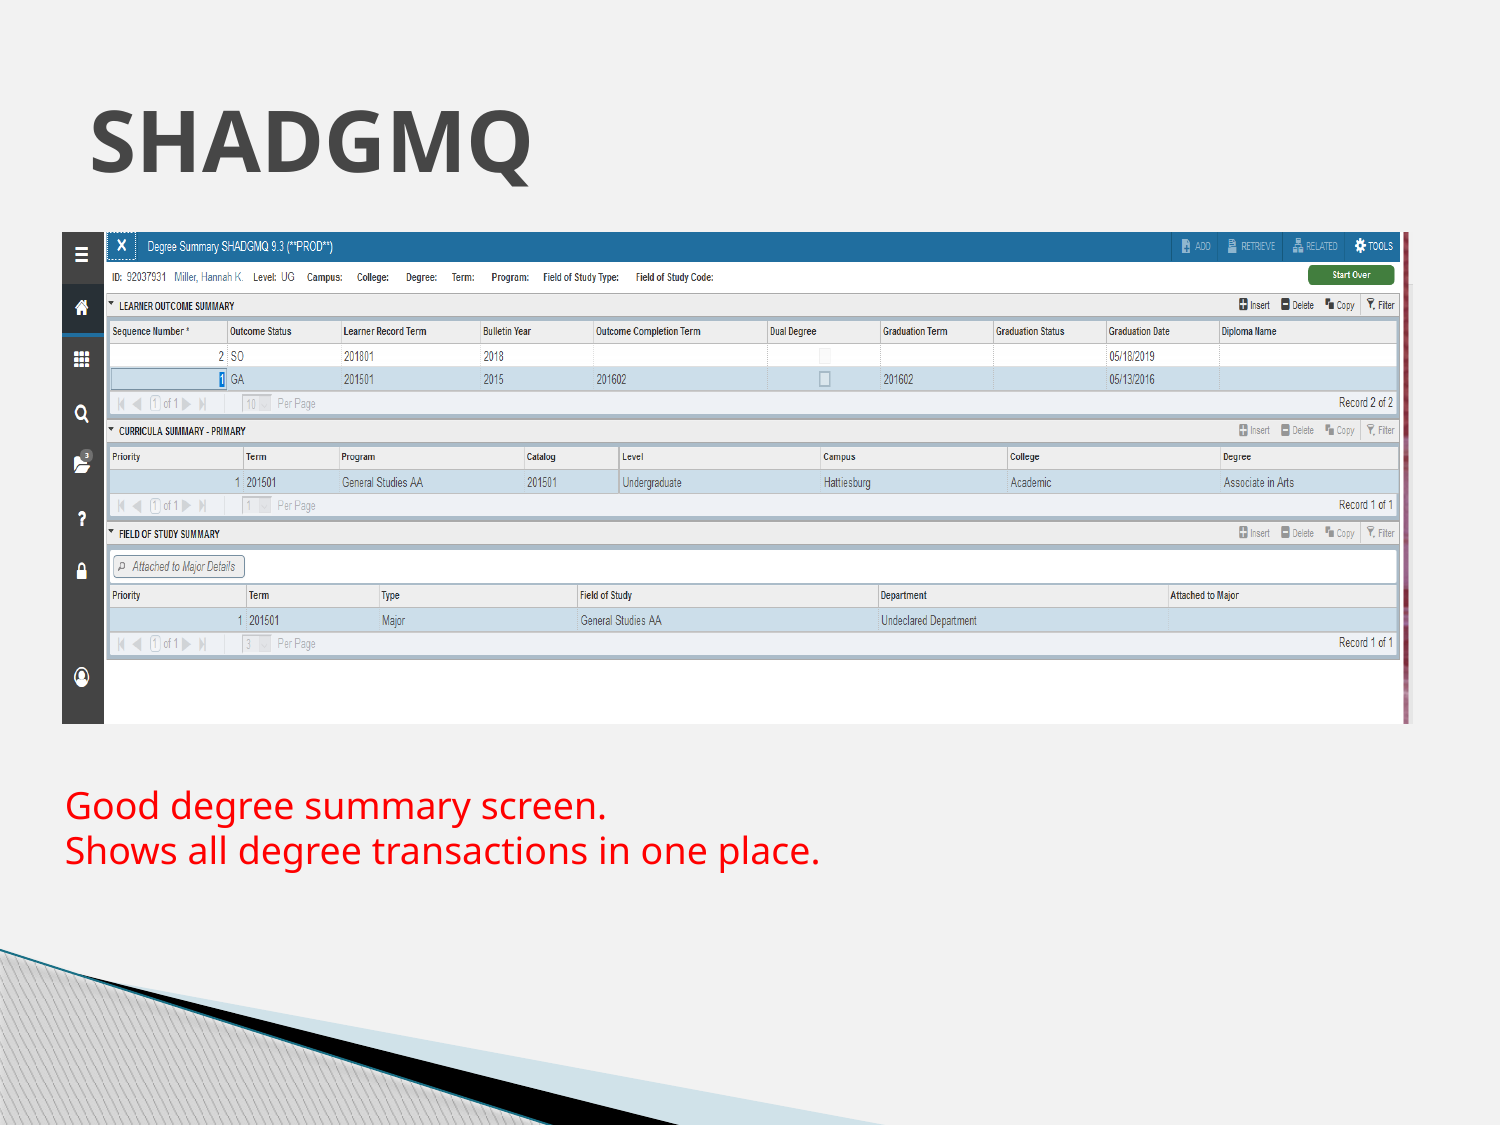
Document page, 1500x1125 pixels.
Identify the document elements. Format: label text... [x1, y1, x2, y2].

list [62, 232, 1413, 724]
title SHADGMQ [75, 45, 1425, 233]
text_box Good degree summary screen. Shows all degree transactions in one place. [49, 774, 1500, 880]
